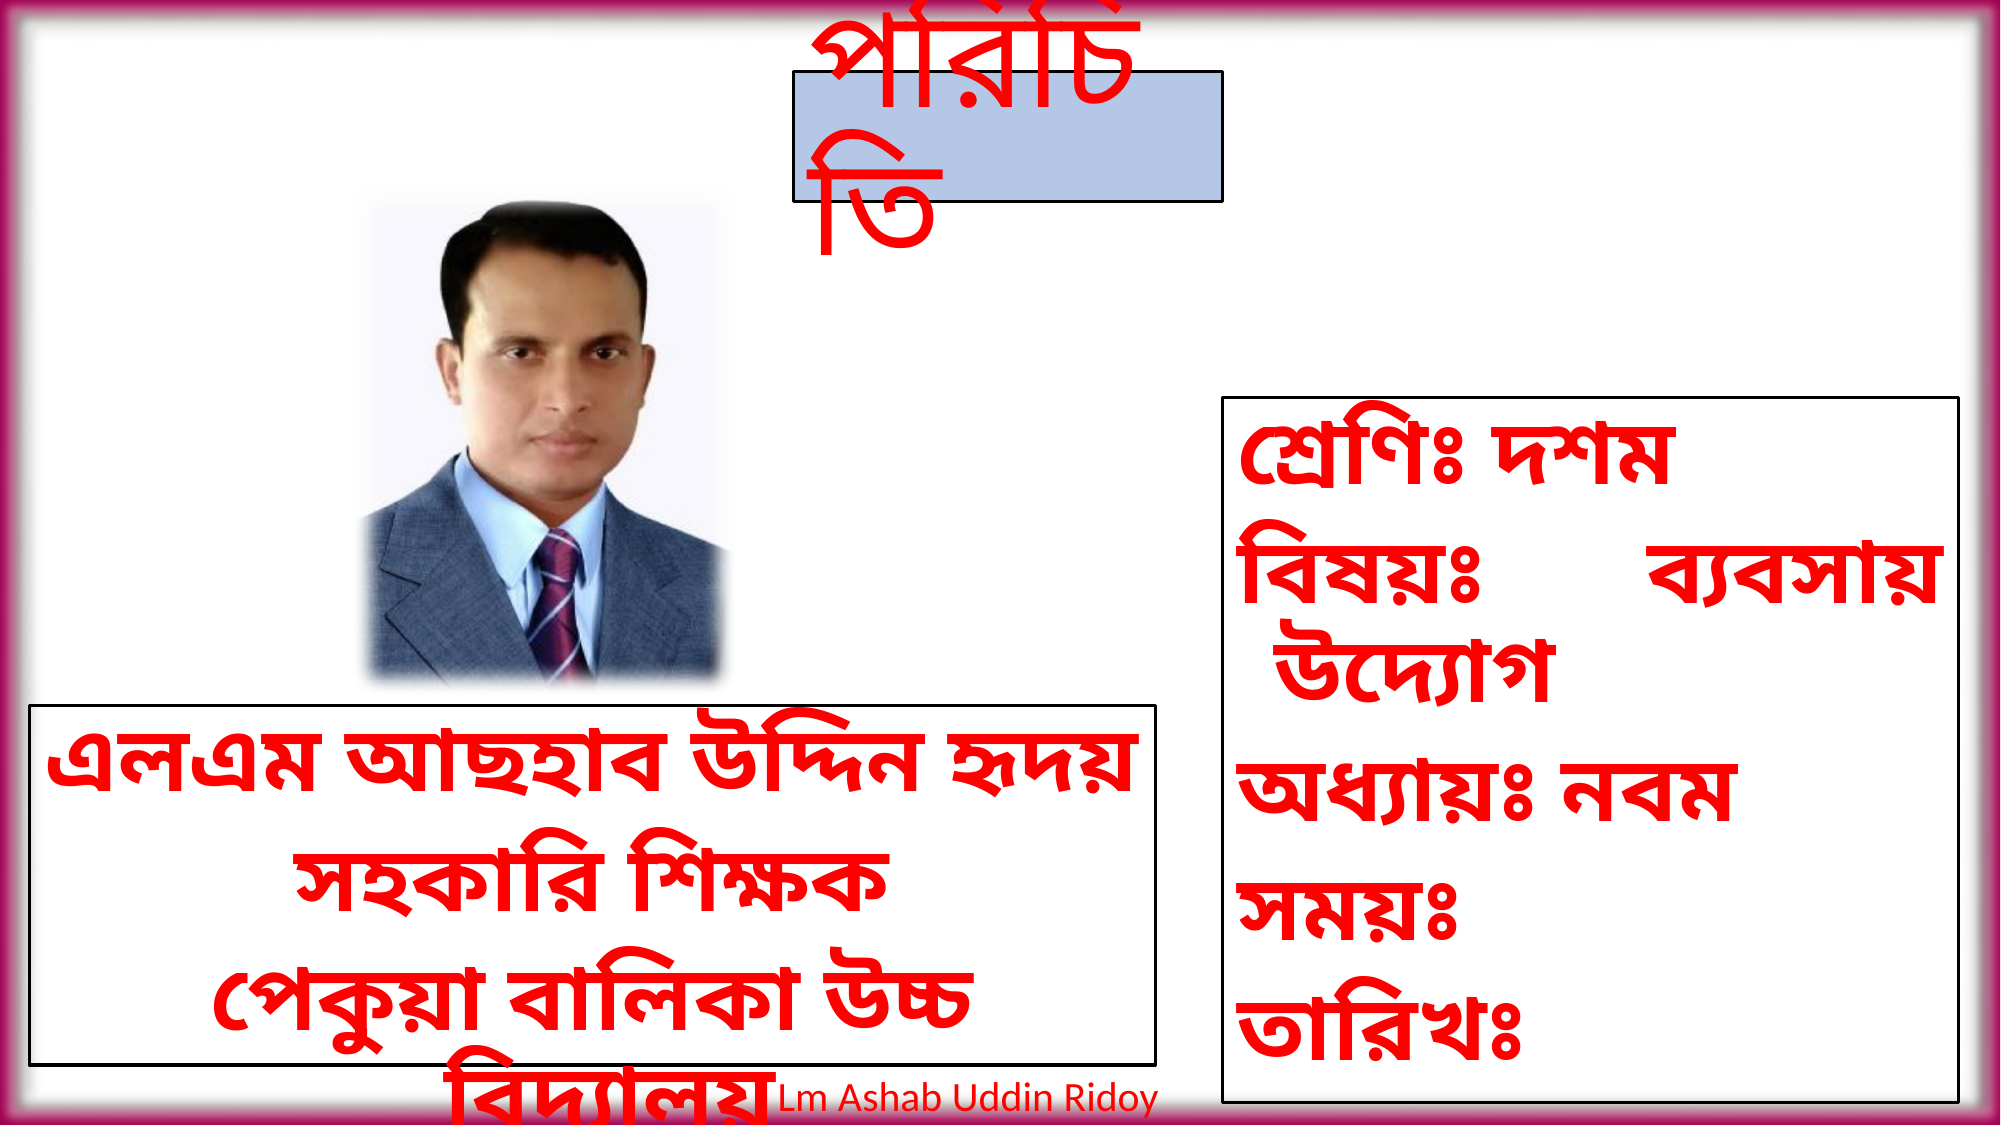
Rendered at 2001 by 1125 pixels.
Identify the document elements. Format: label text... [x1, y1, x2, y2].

list এলএম আছহাব উদ্দিন হৃদয় সহকারি শিক্ষক পেকুয়া বালিকা উচ্চ বিদ্যালয় [29, 705, 1156, 1066]
footer Lm Ashab Uddin Ridoy [630, 1065, 1306, 1125]
list শ্রেণিঃ দশম বিষয়ঃ ব্যবসায় উদ্যোগ অধ্যায়ঃ নবম সময়ঃ তারিখঃ [1222, 397, 1959, 1103]
picture [0, 0, 2001, 1125]
title পরিচিতি [793, 71, 1223, 202]
